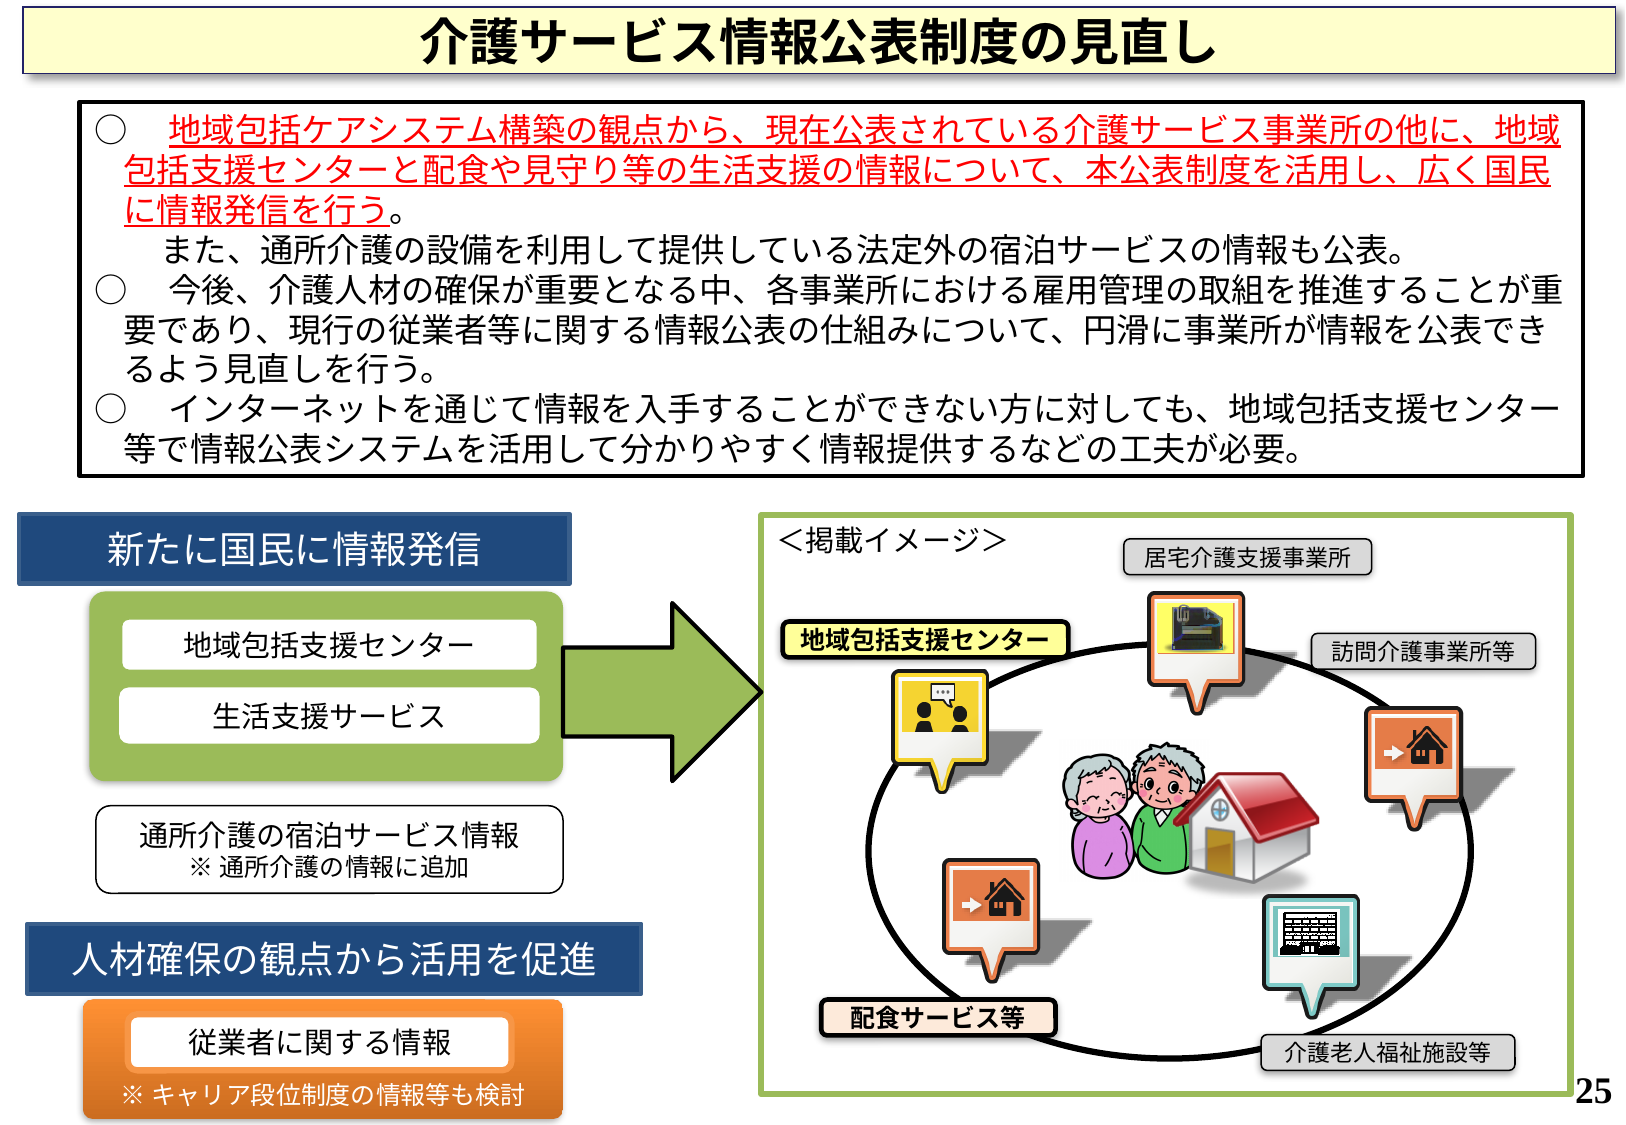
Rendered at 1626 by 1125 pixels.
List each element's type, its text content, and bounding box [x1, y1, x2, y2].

text_box ○ 地域包括ケアシステム構築の観点から、現在公表されている介護サービス事業所の他に、地域包括支援センターと配食や見守り等の生活支援の情報について、本公表制度を活用し、広く国民に情報発信を行う。 また、通所介護の設備を利用して提供している法定外の宿泊サービスの情報も公表。 ○ 今後、介護人材の確保が重要となる中、各事業所における雇用管理の取組を推進することが重要であり、現行の従業者等に関する情報公表の仕組みについて、円滑に事業所が情報を公表できるよう見直しを行う。 ○ インターネットを通じて情報を入手することができない方に対しても、地域包括支援センター等で情報公表システムを活用して分かりやすく情報提供するなどの工夫が必要。 [77, 100, 1585, 478]
text_box ＜掲載イメージ＞ [759, 513, 1573, 1096]
text_box 通所介護の宿泊サービス情報 ※通所介護の情報に追加 [93, 803, 566, 896]
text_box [1260, 892, 1415, 1020]
picture [889, 668, 1044, 795]
picture [1363, 705, 1517, 832]
text_box 新たに国民に情報発信 [17, 512, 572, 586]
text_box [945, 890, 1333, 1061]
text_box [89, 591, 564, 782]
text_box 人材確保の観点から活用を促進 [25, 922, 643, 996]
text_box 地域包括支援センター [782, 620, 1070, 659]
text_box 従業者に関する情報 [125, 1012, 514, 1073]
text_box 居宅介護支援事業所 [1123, 538, 1373, 576]
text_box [1145, 589, 1299, 717]
picture [941, 739, 1325, 984]
text_box [866, 642, 1473, 984]
text_box 生活支援サービス [117, 685, 542, 746]
text_box ※キャリア段位制度の情報等も検討 [82, 999, 564, 1120]
text_box 地域包括支援センター [117, 614, 542, 675]
text_box 介護サービス情報公表制度の見直し [22, 7, 1616, 74]
text_box 配食サービス等 [820, 998, 1057, 1037]
text_box 介護老人福祉施設等 [1260, 1033, 1516, 1072]
text_box 訪問介護事業所等 [1310, 632, 1537, 670]
slide_number 25 [1557, 1058, 1625, 1119]
text_box [560, 601, 764, 784]
